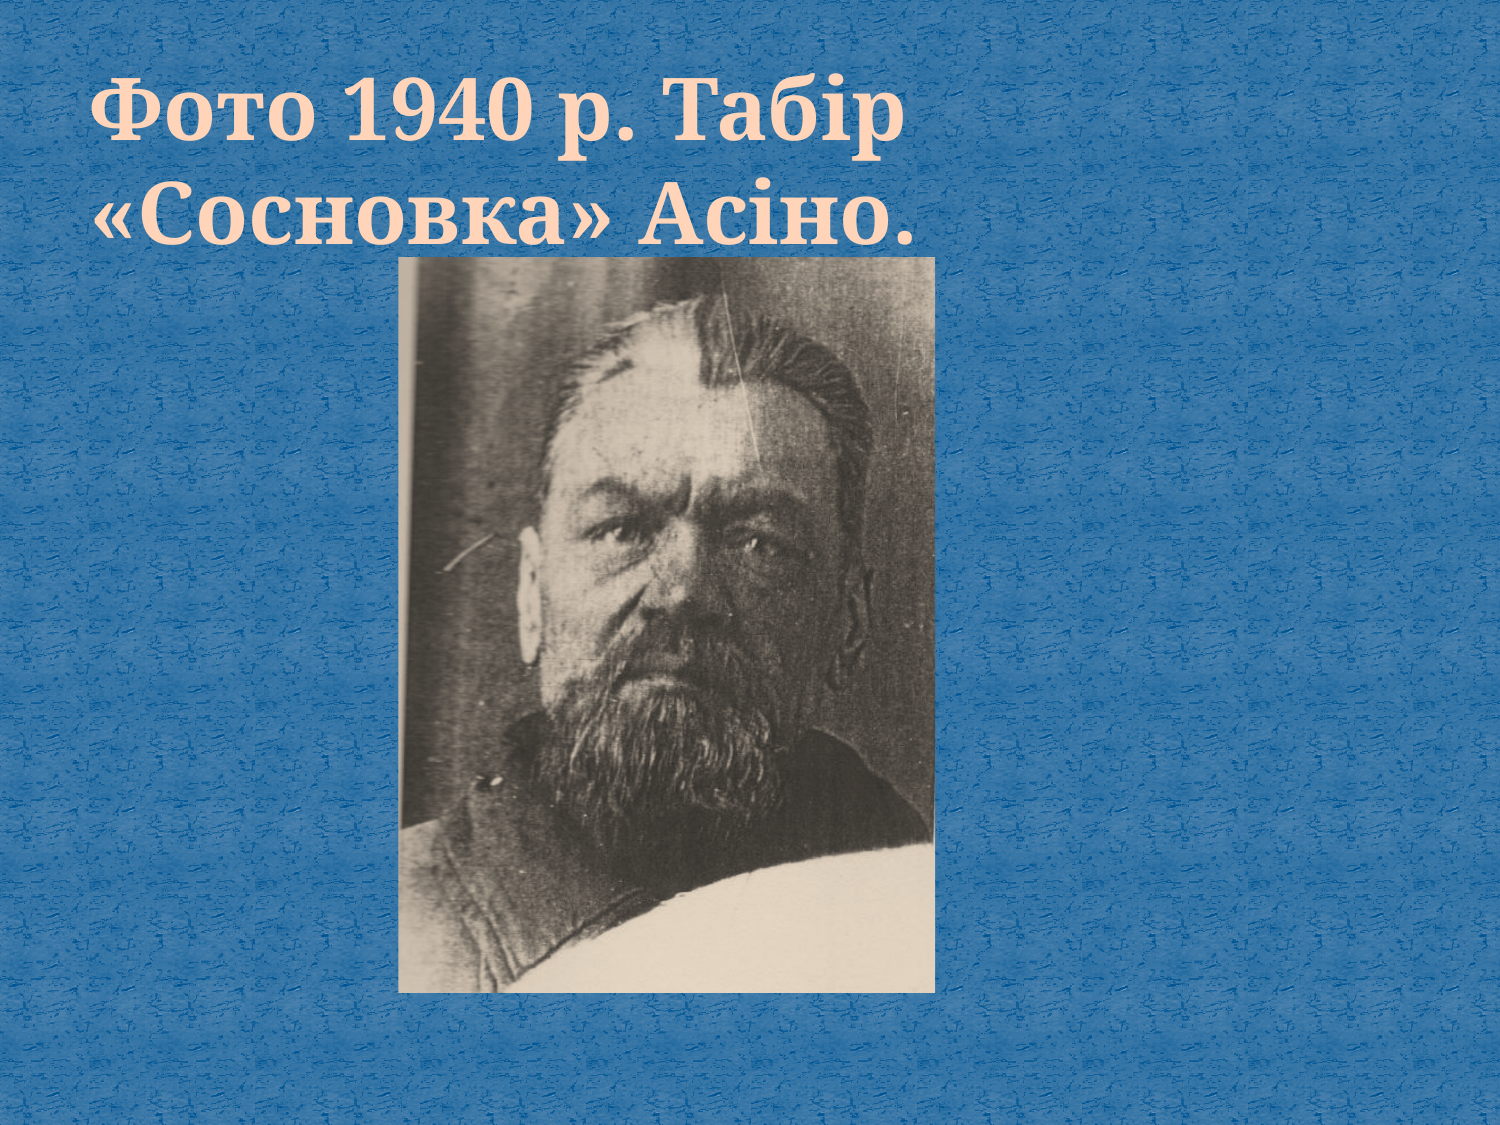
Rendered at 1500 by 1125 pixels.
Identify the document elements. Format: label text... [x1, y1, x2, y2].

picture [400, 259, 936, 993]
title Фото 1940 р. Табір «Сосновка» Асіно. [74, 46, 1425, 374]
